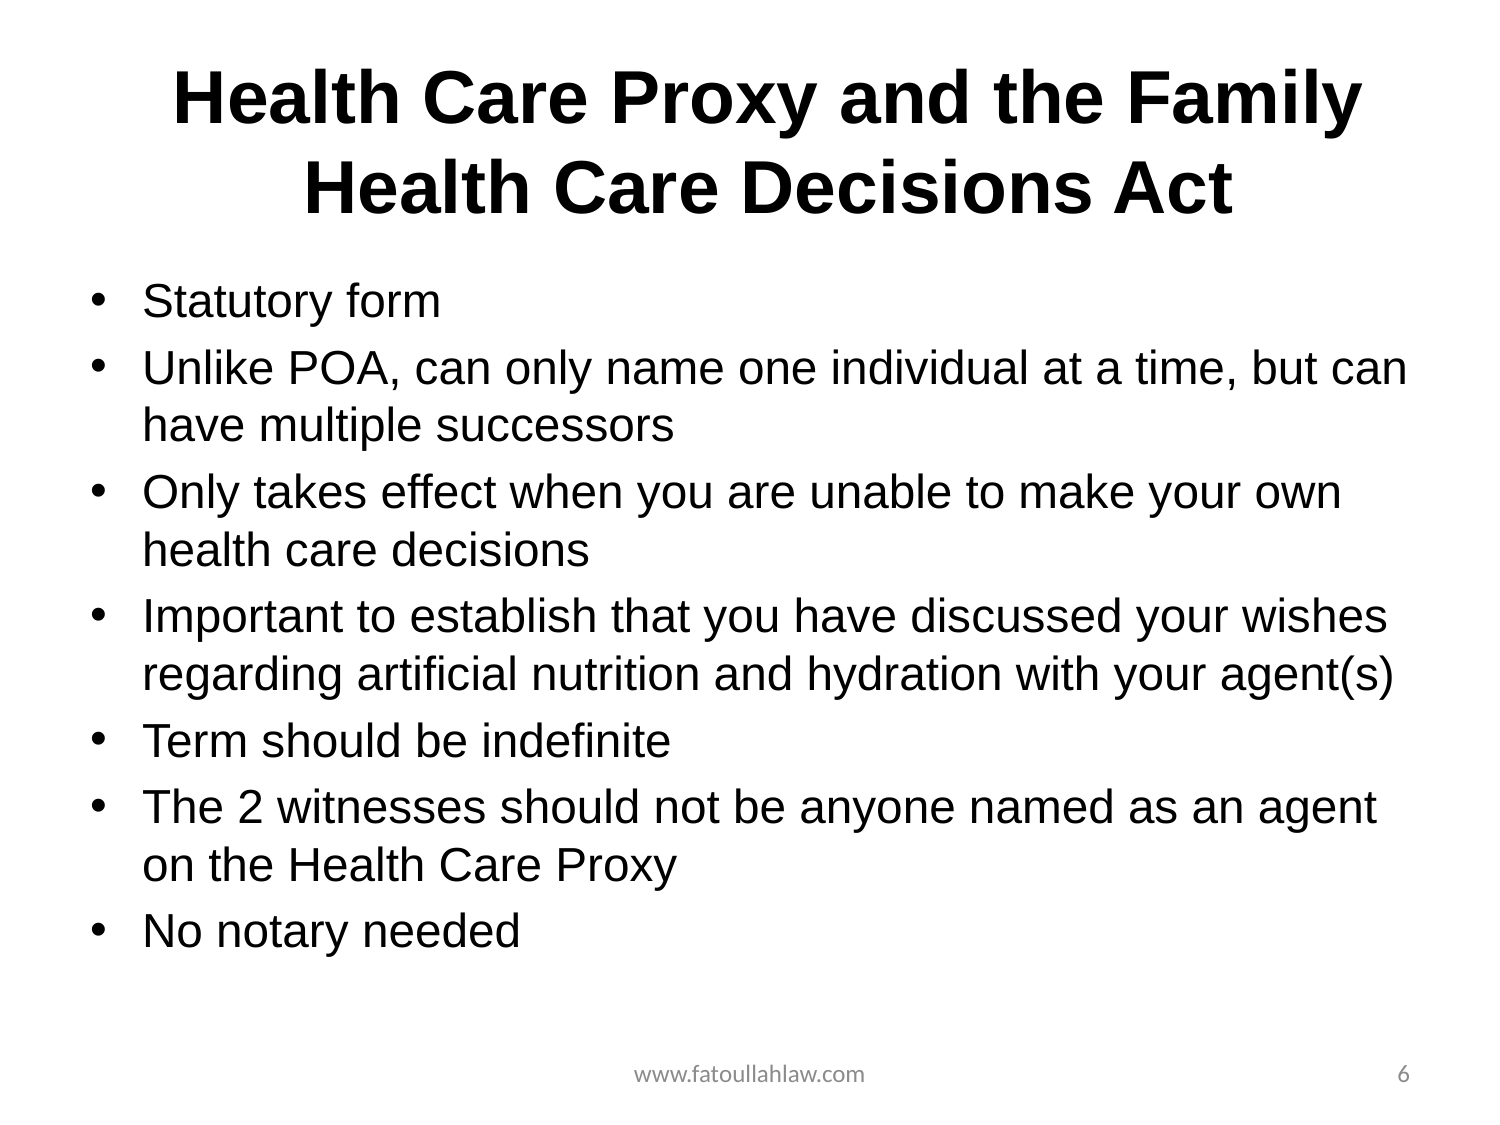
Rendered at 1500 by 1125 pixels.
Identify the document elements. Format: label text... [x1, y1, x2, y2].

list Statutory form Unlike POA, can only name one individual at a time, but can have multiple successors Only takes effect when you are unable to make your own health care decisions Important to establish that you have discussed your wishes regarding artificial nutrition and hydration with your agent(s) Term should be indefinite The 2 witnesses should not be anyone named as an agent on the Health Care Proxy No notary needed [75, 262, 1425, 1005]
footer www.fatoullahlaw.com [512, 1042, 988, 1103]
slide_number 6 [1074, 1042, 1425, 1103]
title Health Care Proxy and the Family Health Care Decisions Act [75, 45, 1463, 233]
